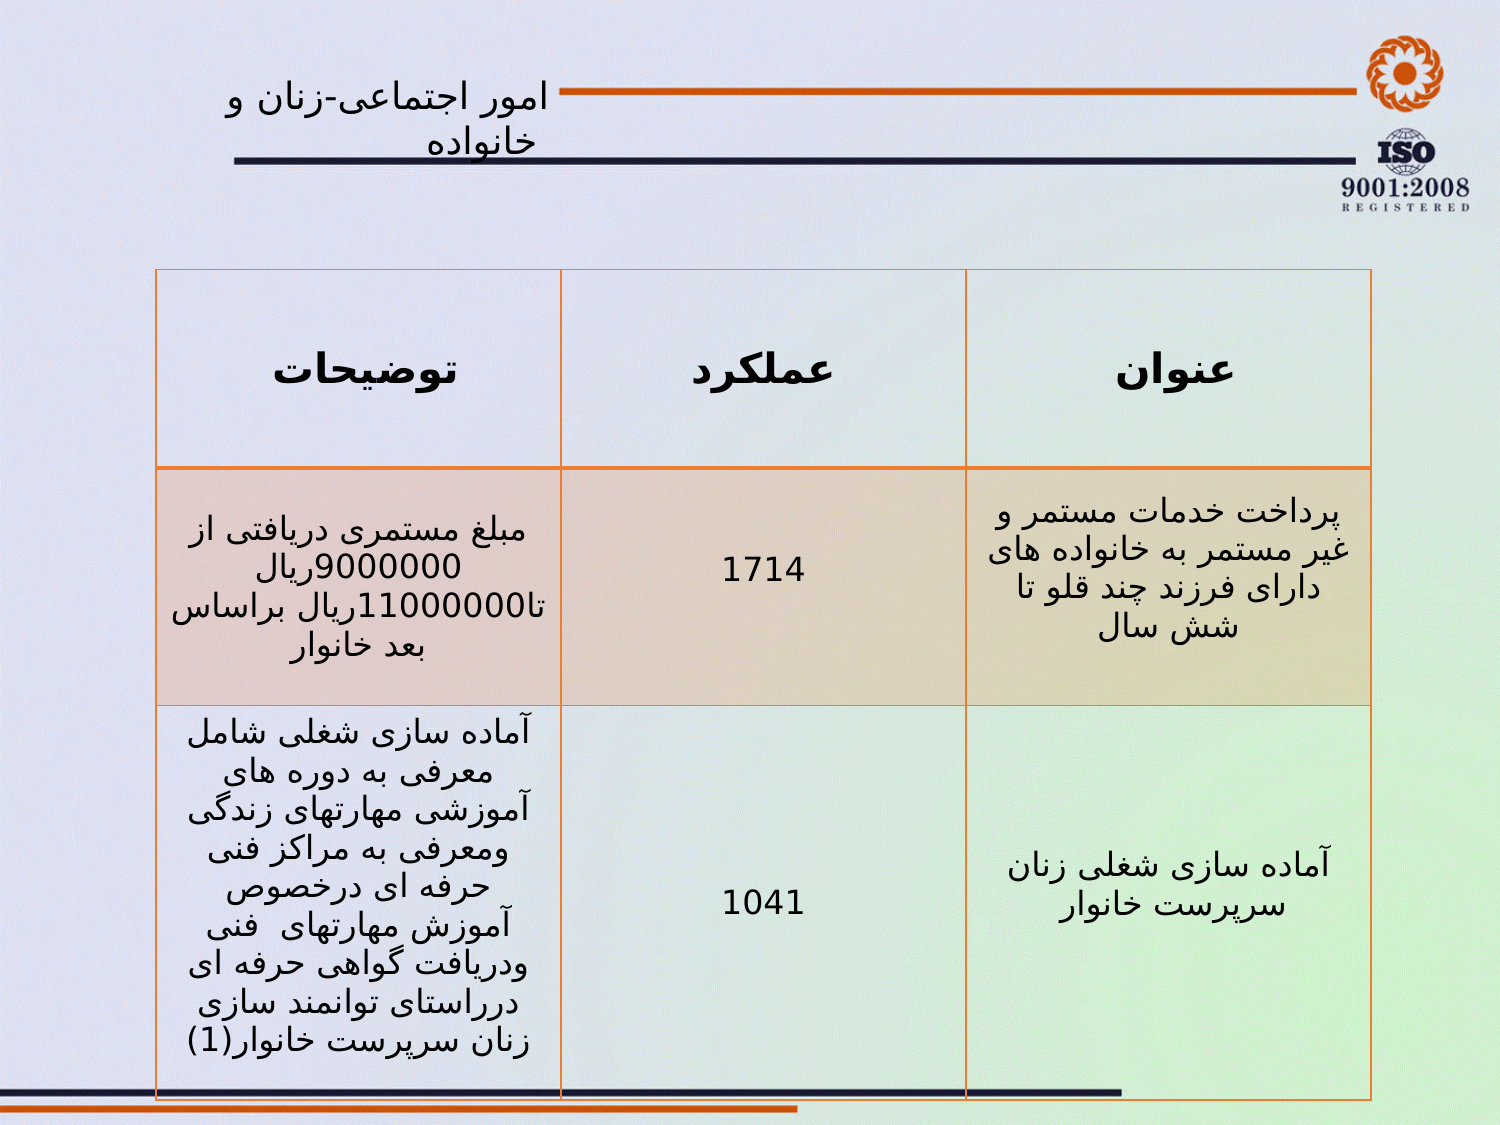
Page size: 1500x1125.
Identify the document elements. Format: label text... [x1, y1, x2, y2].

table_cell آماده سازی شغلی زنان سرپرست خانوار [967, 706, 1370, 1099]
table_cell مبلغ مستمری دریافتی از 9000000ریال تا11000000ریال براساس بعد خانوار [157, 470, 560, 705]
table_cell پرداخت خدمات مستمر و غیر مستمر به خانواده های دارای فرزند چند قلو تا شش سال [967, 470, 1370, 705]
table_cell آماده سازی شغلی شامل معرفی به دوره های آموزشی مهارتهای زندگی ومعرفی به مراکز فنی حرفه ای درخصوص آموزش مهارتهای فنی ودریافت گواهی حرفه ای درراستای توانمند سازی زنان سرپرست خانوار(1) [157, 706, 560, 1099]
text_box امور اجتماعی-زنان و خانواده [116, 64, 564, 170]
table_header عملکرد [562, 270, 965, 466]
table_header عنوان [967, 270, 1370, 466]
table_cell 1714 [562, 470, 965, 705]
table_header توضیحات [157, 270, 560, 466]
table_cell 1041 [562, 706, 965, 1099]
picture [0, 0, 1500, 1125]
